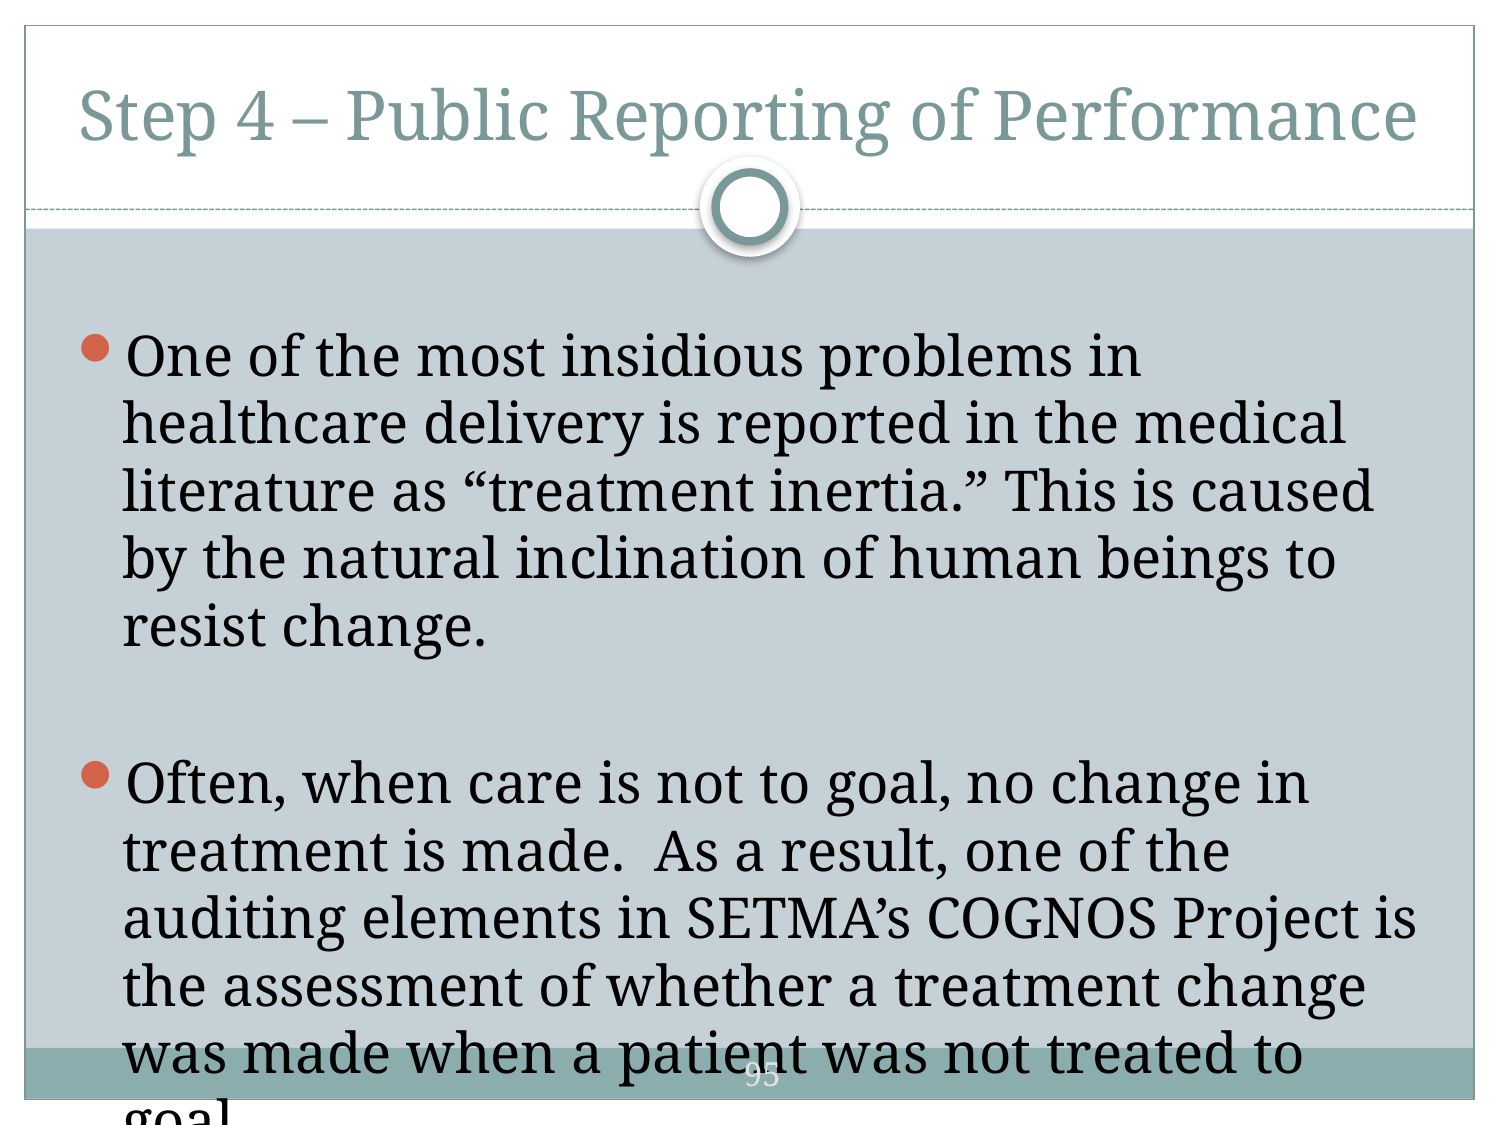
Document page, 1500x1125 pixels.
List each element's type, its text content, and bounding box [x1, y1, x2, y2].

list One of the most insidious problems in healthcare delivery is reported in the medical literature as “treatment inertia.” This is caused by the natural inclination of human beings to resist change. Often, when care is not to goal, no change in treatment is made. As a result, one of the auditing elements in SETMA’s COGNOS Project is the assessment of whether a treatment change was made when a patient was not treated to goal. [62, 312, 1458, 1038]
title Step 4 – Public Reporting of Performance [49, 37, 1450, 163]
slide_number 95 [725, 1040, 800, 1113]
